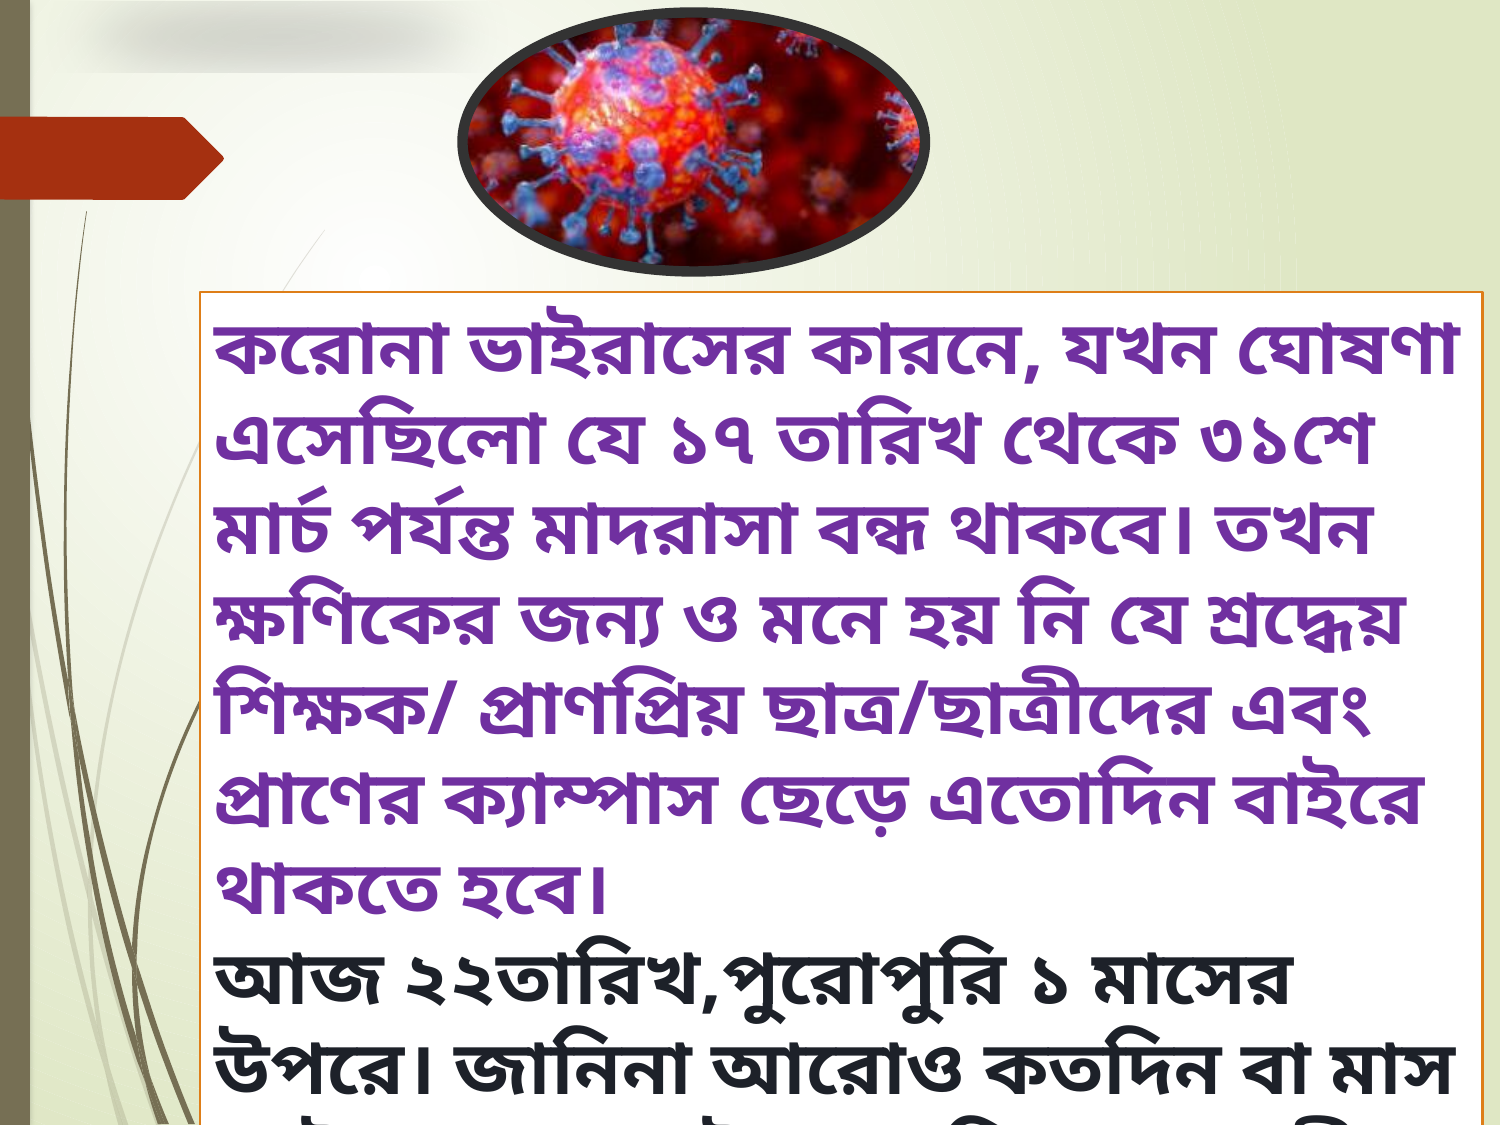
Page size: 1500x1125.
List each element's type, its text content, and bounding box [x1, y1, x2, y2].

text_box করোনা ভাইরাসের কারনে, যখন ঘোষণা এসেছিলো যে ১৭ তারিখ থেকে ৩১শে মার্চ পর্যন্ত মাদরাসা বন্ধ থাকবে। তখন ক্ষণিকের জন্য ও মনে হয় নি যে শ্রদ্ধেয় শিক্ষক/ প্রাণপ্রিয় ছাত্র/ছাত্রীদের এবং প্রাণের ক্যাম্পাস ছেড়ে এতোদিন বাইরে থাকতে হবে। আজ ২২তারিখ,পুরোপুরি ১ মাসের উপরে। জানিনা আরোও কতদিন বা মাস কাটাতে হবে। এটাও জানিনা,সুস্থ শরীরে শিক্ষার্থীদের কাছে যেতে পারবো কিনা। [199, 291, 1484, 1125]
picture [462, 12, 926, 272]
